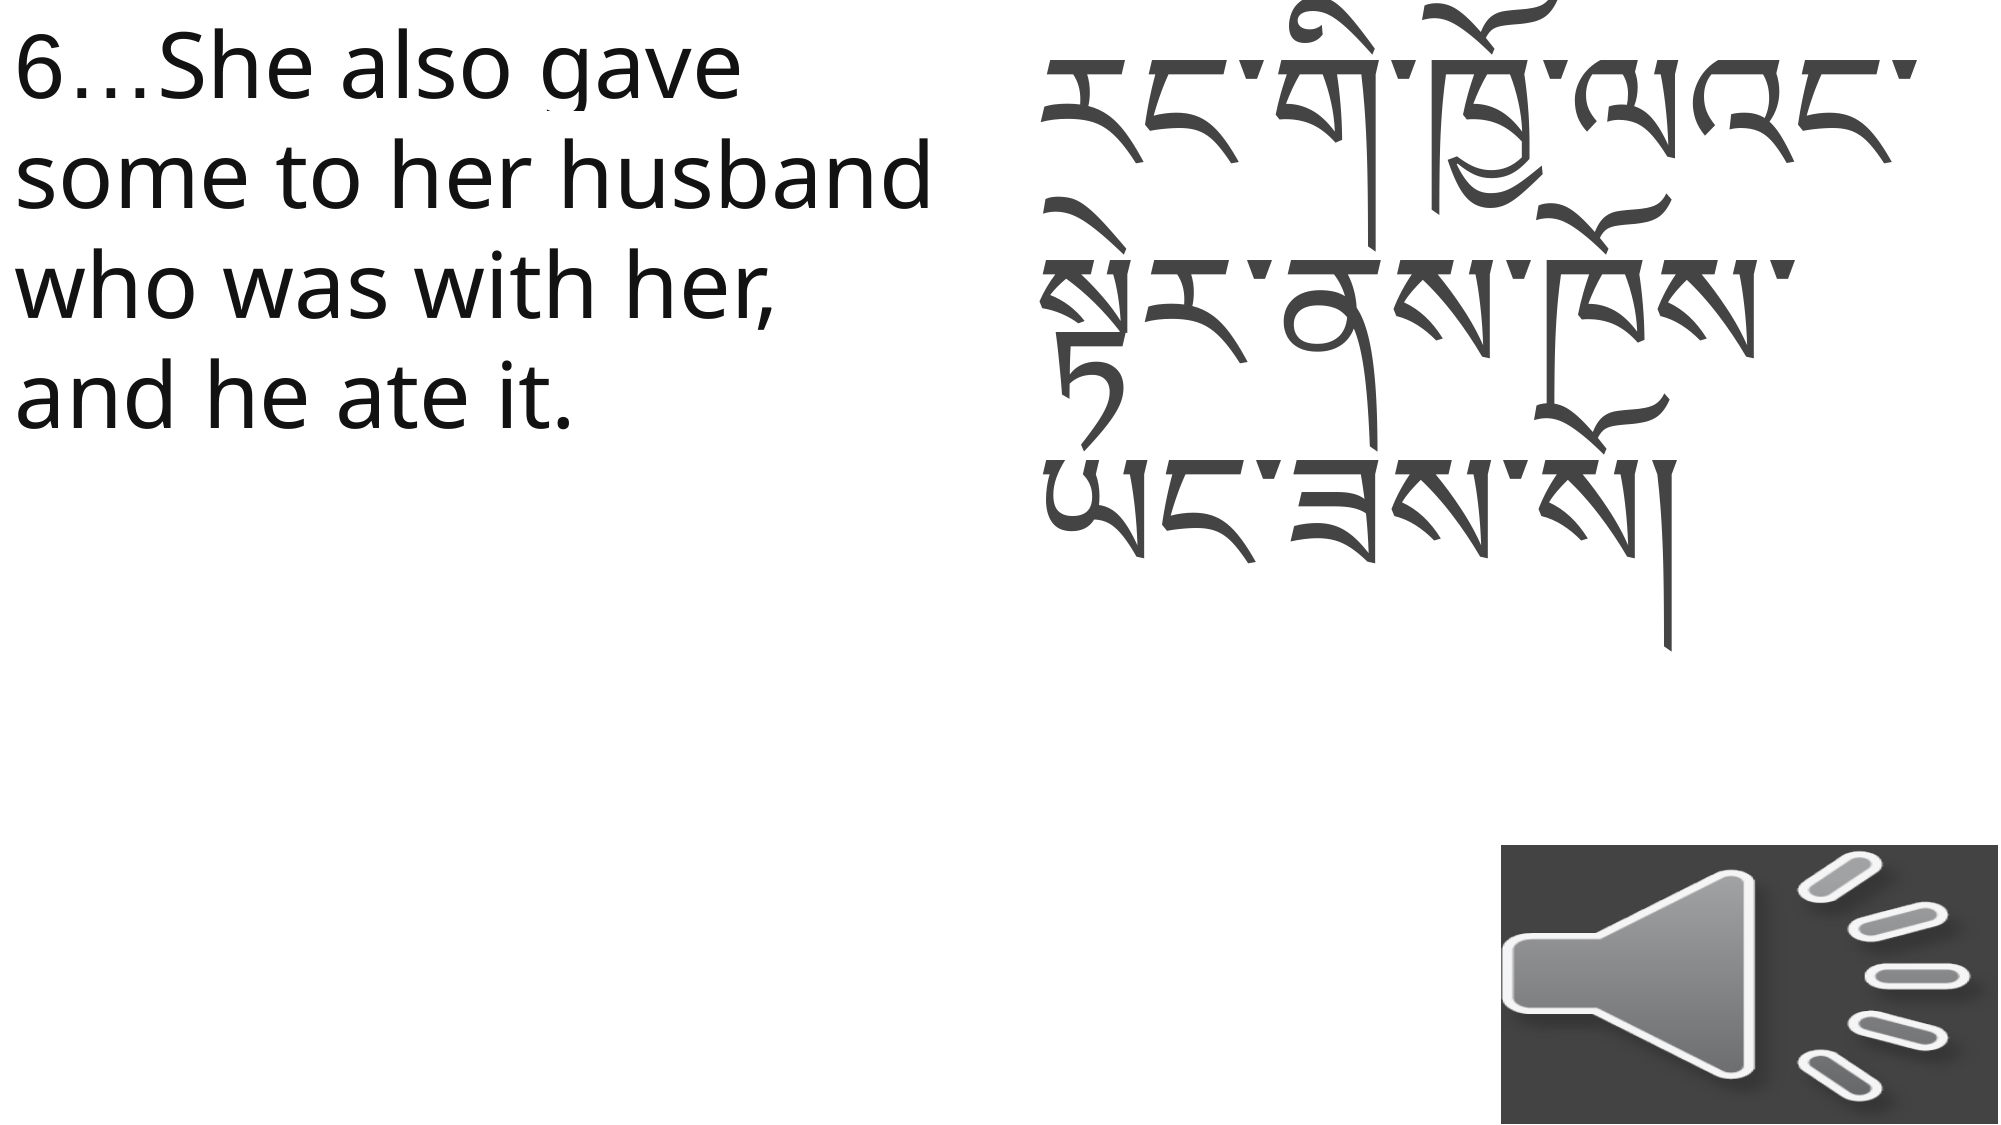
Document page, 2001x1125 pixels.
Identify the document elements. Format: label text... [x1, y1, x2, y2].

text_box རང་གི་ཁྱོ་ལའང་སྟེར་ནས་ཁོས་ཡང་ཟས་སོ། [1019, 0, 2000, 1125]
picture [1500, 843, 2000, 1125]
text_box 6…She also gave some to her husband who was with her, and he ate it. [0, 0, 981, 1125]
